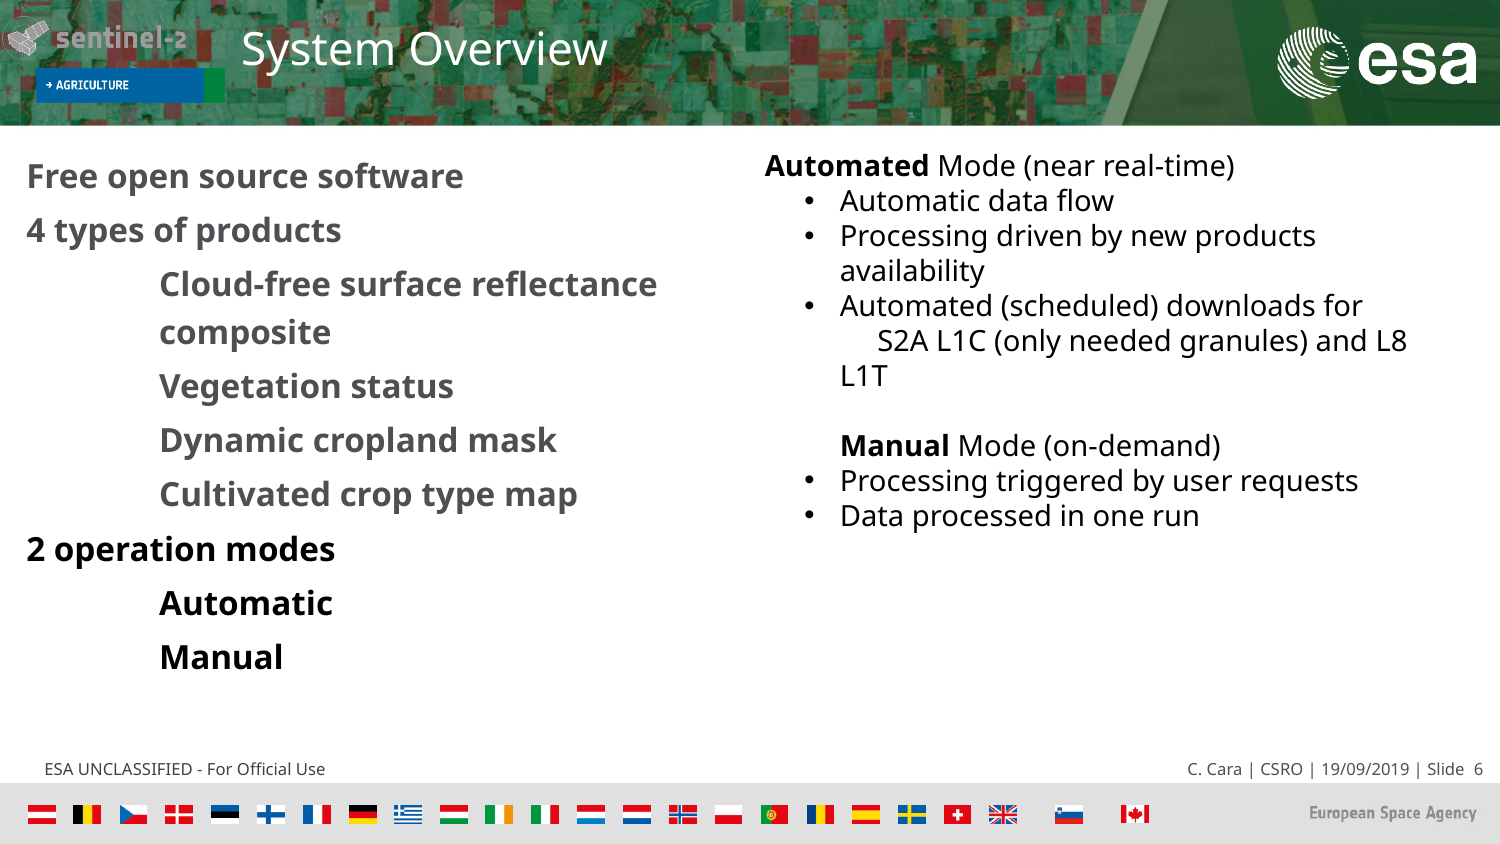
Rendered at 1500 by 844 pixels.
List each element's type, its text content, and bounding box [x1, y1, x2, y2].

picture [0, 0, 1500, 844]
text_box Automated Mode (near real-time) Automatic data flow Processing driven by new products availability Automated (scheduled) downloads for S2A L1C (only needed granules) and L8 L1T Manual Mode (on-demand) Processing triggered by user requests Data processed in one run [750, 140, 1461, 540]
list Free open source software 4 types of products Cloud-free surface reflectance composite Vegetation status Dynamic cropland mask Cultivated crop type map 2 operation modes Automatic Manual [11, 140, 789, 744]
title System Overview [226, 11, 1178, 83]
